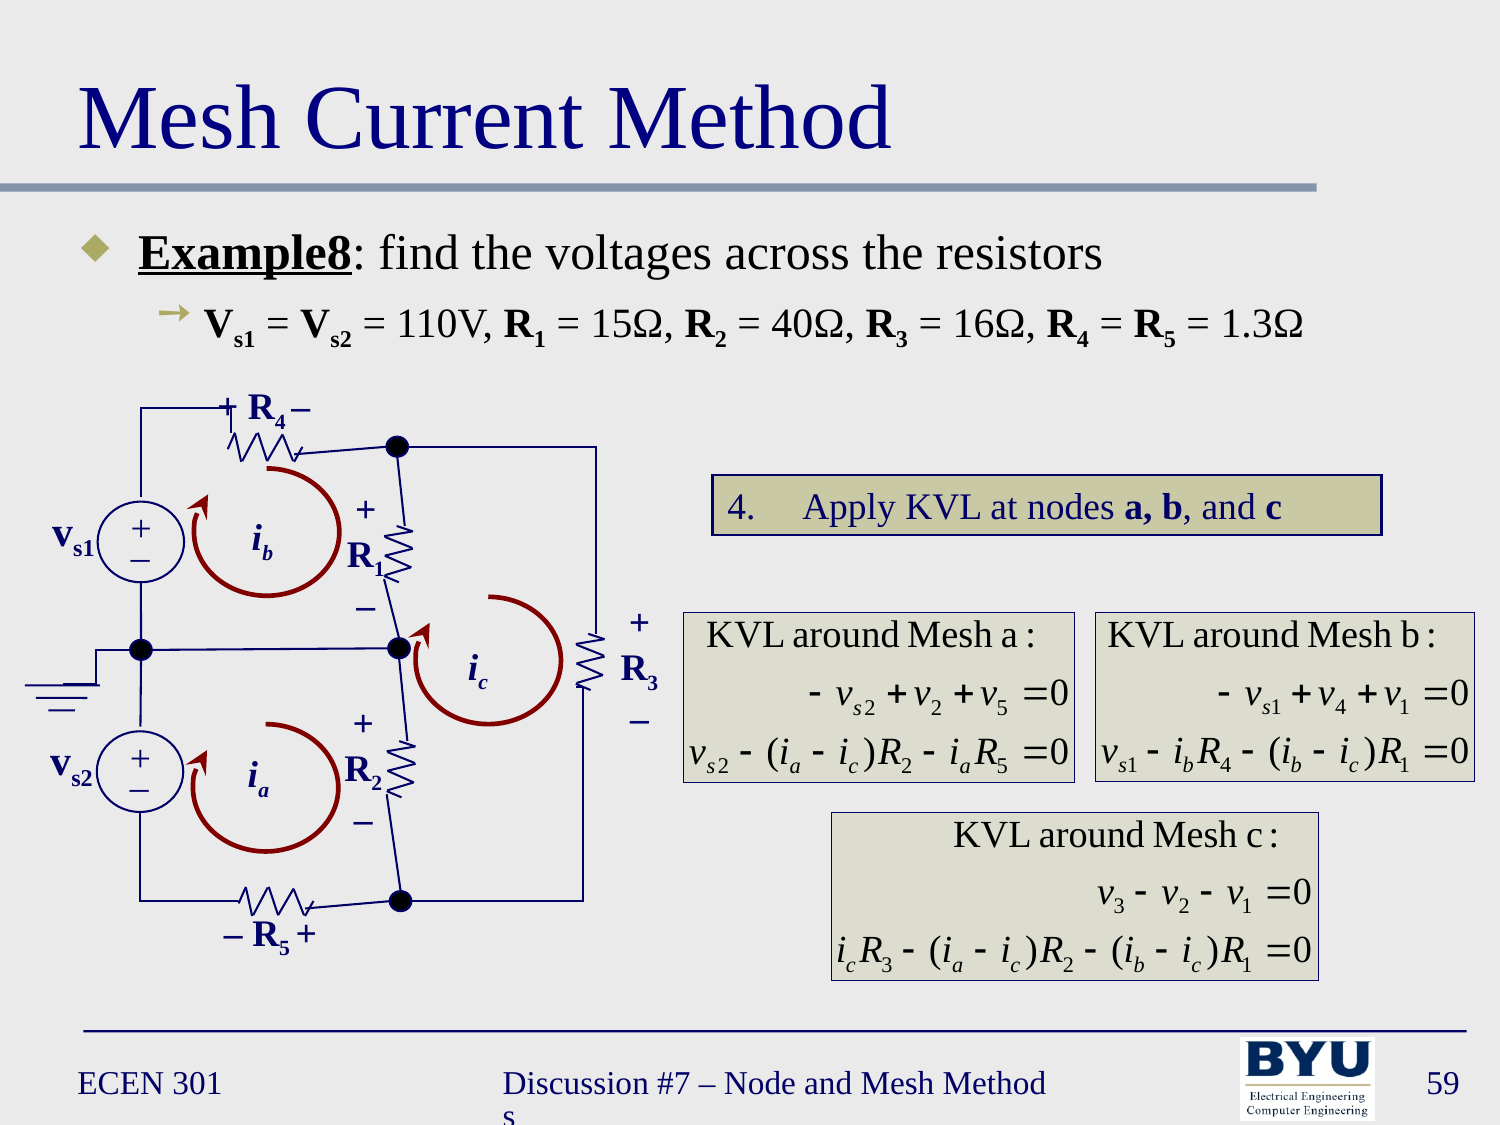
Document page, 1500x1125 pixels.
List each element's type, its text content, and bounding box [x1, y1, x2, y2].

list Example8: find the voltages across the resistors Vs1 = Vs2 = 110V, R1 = 15Ω, R2 = 40Ω, R3 = 16Ω, R4 = R5 = 1.3Ω [66, 218, 1438, 376]
picture [1240, 1037, 1375, 1049]
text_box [1095, 612, 1476, 782]
slide_number ECEN 301 [62, 1049, 388, 1113]
text_box Apply KVL at nodes a, b, and c [712, 474, 1382, 535]
title Mesh Current Method [62, 24, 1438, 176]
slide_number 59 [1162, 1049, 1476, 1113]
footer Discussion #7 – Node and Mesh Methods [487, 1049, 1063, 1113]
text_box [24, 374, 675, 962]
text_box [830, 811, 1319, 982]
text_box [683, 612, 1076, 783]
picture [1240, 1113, 1375, 1121]
